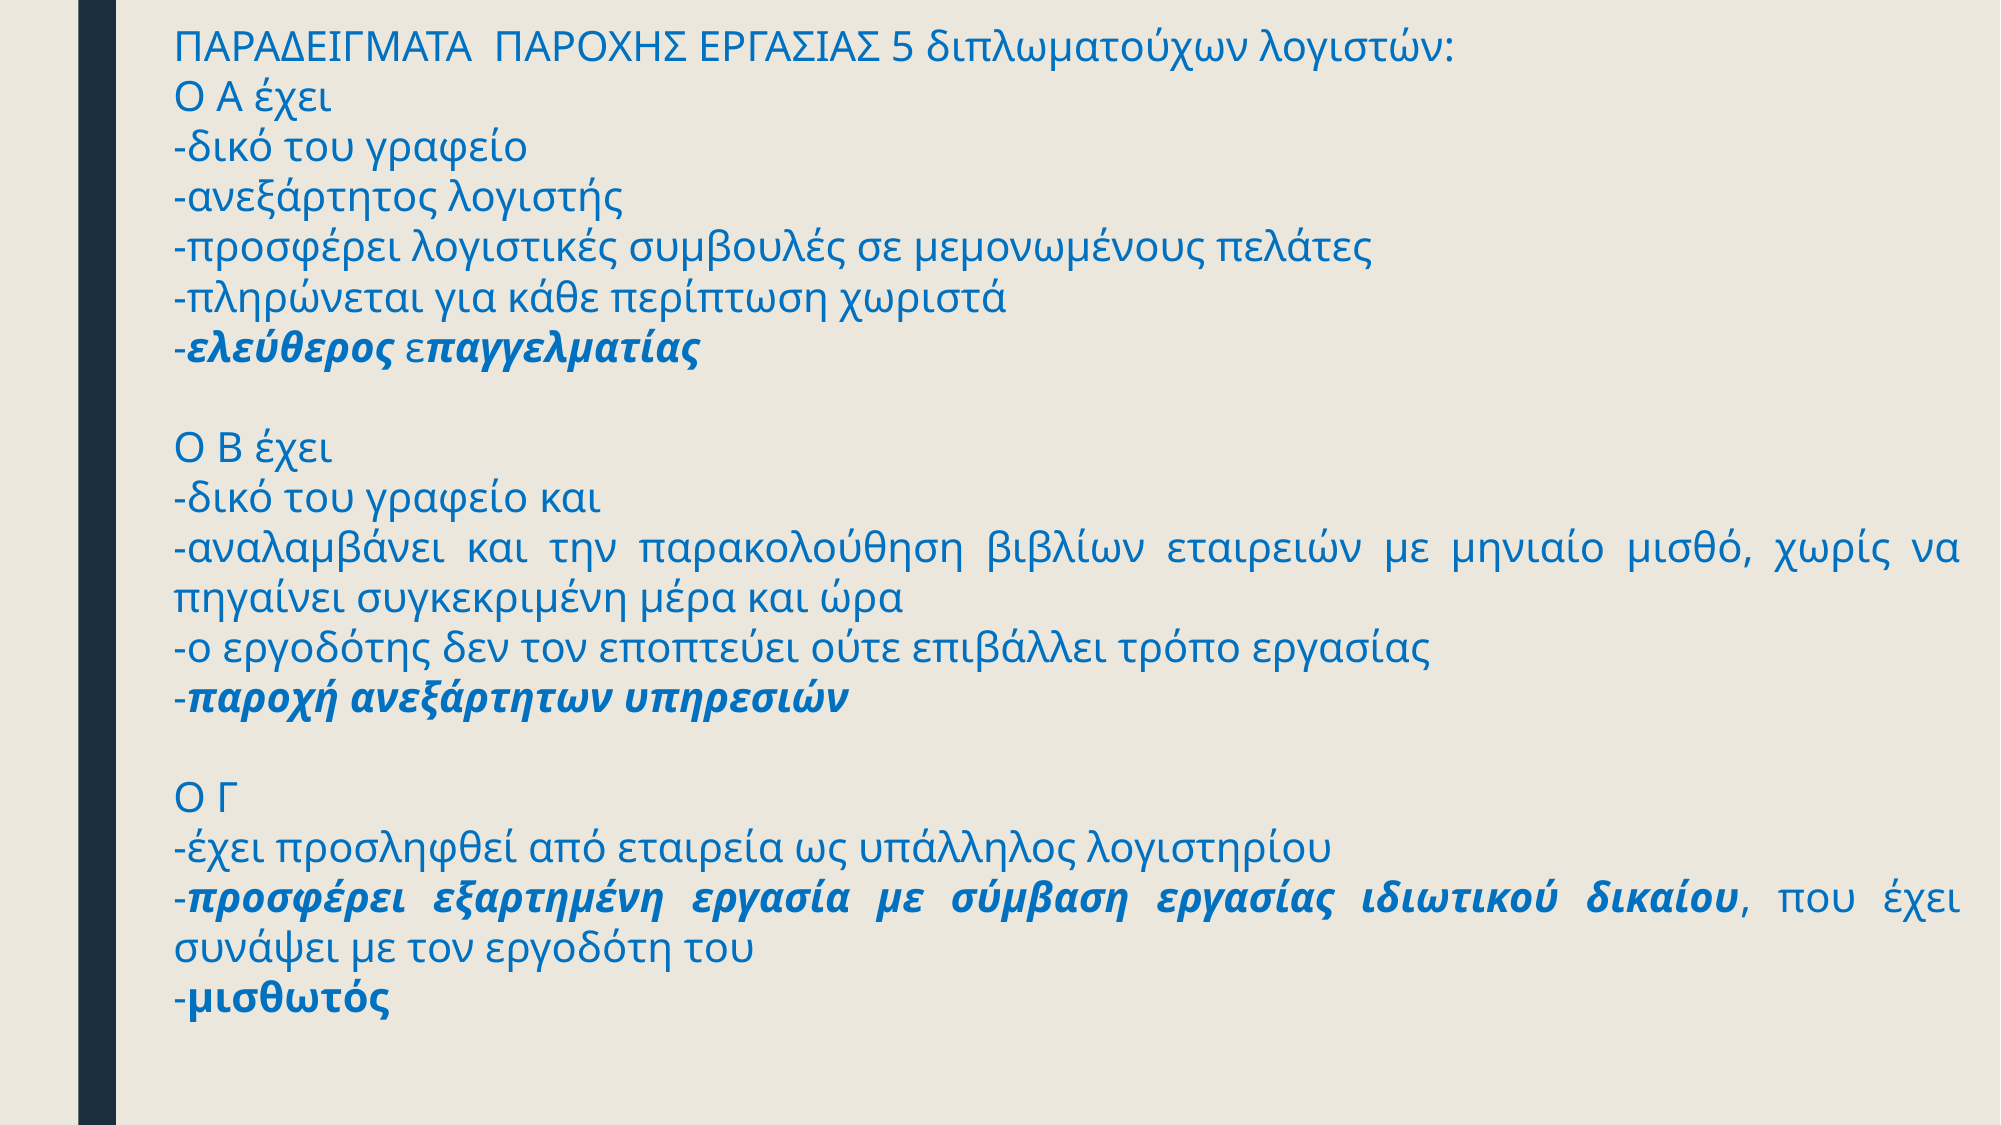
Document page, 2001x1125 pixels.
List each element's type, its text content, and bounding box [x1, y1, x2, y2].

text_box ΠΑΡΑΔΕΙΓΜΑΤΑ ΠΑΡΟΧΗΣ ΕΡΓΑΣΙΑΣ 5 διπλωματούχων λογιστών: Ο Α έχει -δικό του γραφείο -ανεξάρτητος λογιστής -προσφέρει λογιστικές συμβουλές σε μεμονωμένους πελάτες -πληρώνεται για κάθε περίπτωση χωριστά -ελεύθερος επαγγελματίας Ο Β έχει -δικό του γραφείο και -αναλαμβάνει και την παρακολούθηση βιβλίων εταιρειών με μηνιαίο μισθό, χωρίς να πηγαίνει συγκεκριμένη μέρα και ώρα -ο εργοδότης δεν τον εποπτεύει ούτε επιβάλλει τρόπο εργασίας -παροχή ανεξάρτητων υπηρεσιών Ο Γ -έχει προσληφθεί από εταιρεία ως υπάλληλος λογιστηρίου -προσφέρει εξαρτημένη εργασία με σύμβαση εργασίας ιδιωτικού δικαίου, που έχει συνάψει με τον εργοδότη του -μισθωτός [158, 12, 1976, 1073]
